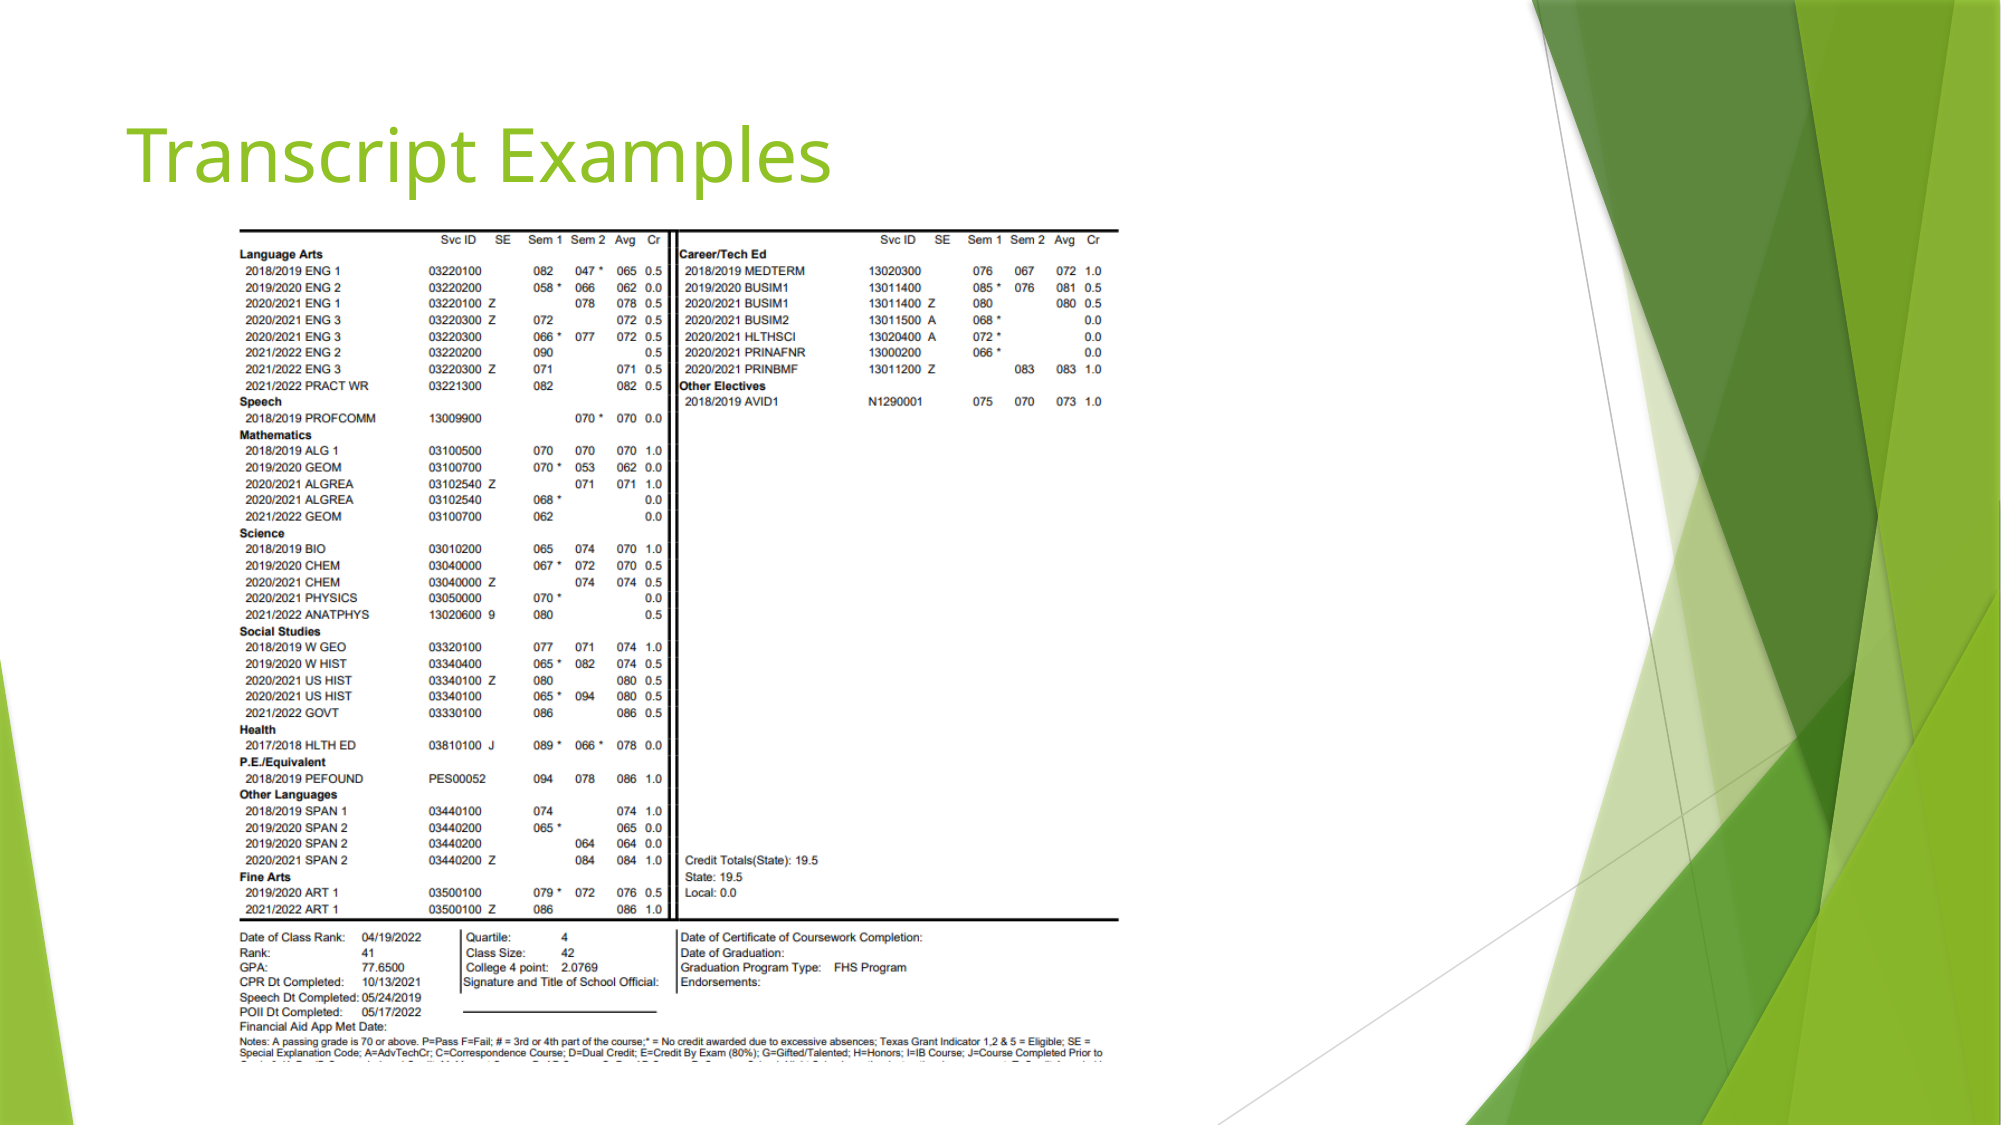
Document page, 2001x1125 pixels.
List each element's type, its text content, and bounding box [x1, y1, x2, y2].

picture [233, 207, 1128, 1063]
title Transcript Examples [111, 99, 1522, 317]
